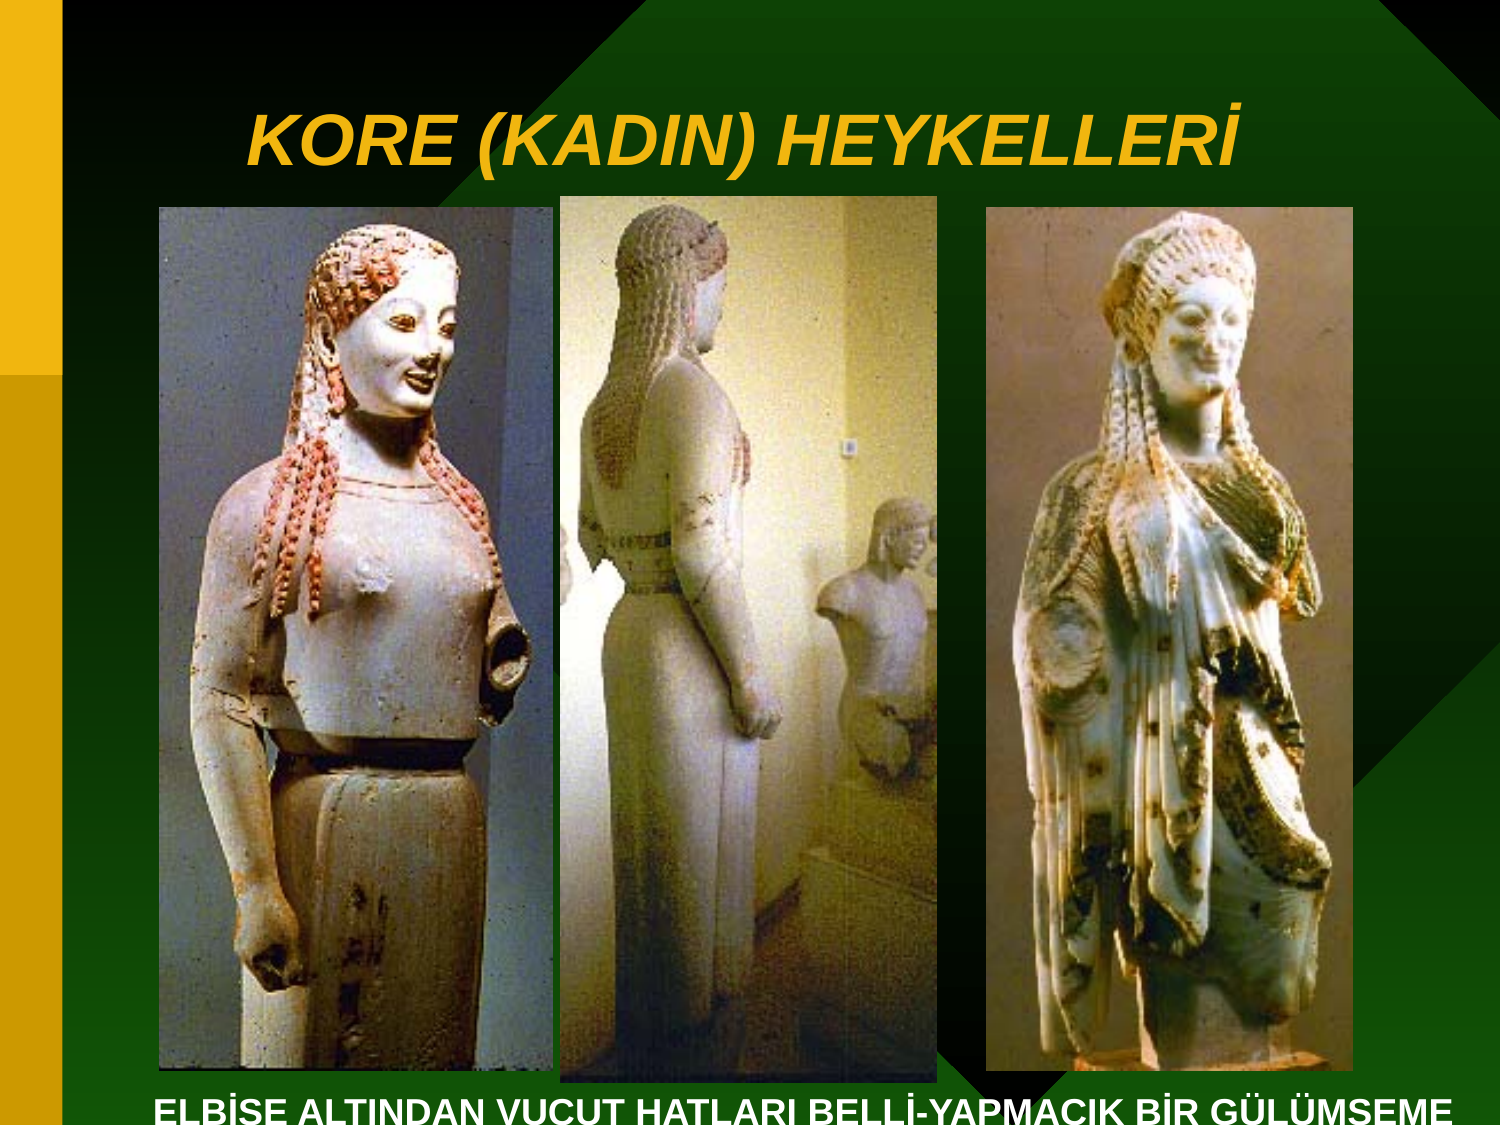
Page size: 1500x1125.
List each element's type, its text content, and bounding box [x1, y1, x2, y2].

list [159, 208, 553, 1071]
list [986, 208, 1353, 1071]
text_box ELBİSE ALTINDAN VUCUT HATLARI BELLİ-YAPMACIK BİR GÜLÜMSEME [138, 1080, 1470, 1125]
title KORE (KADIN) HEYKELLERİ [150, 42, 1388, 244]
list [560, 196, 937, 1083]
